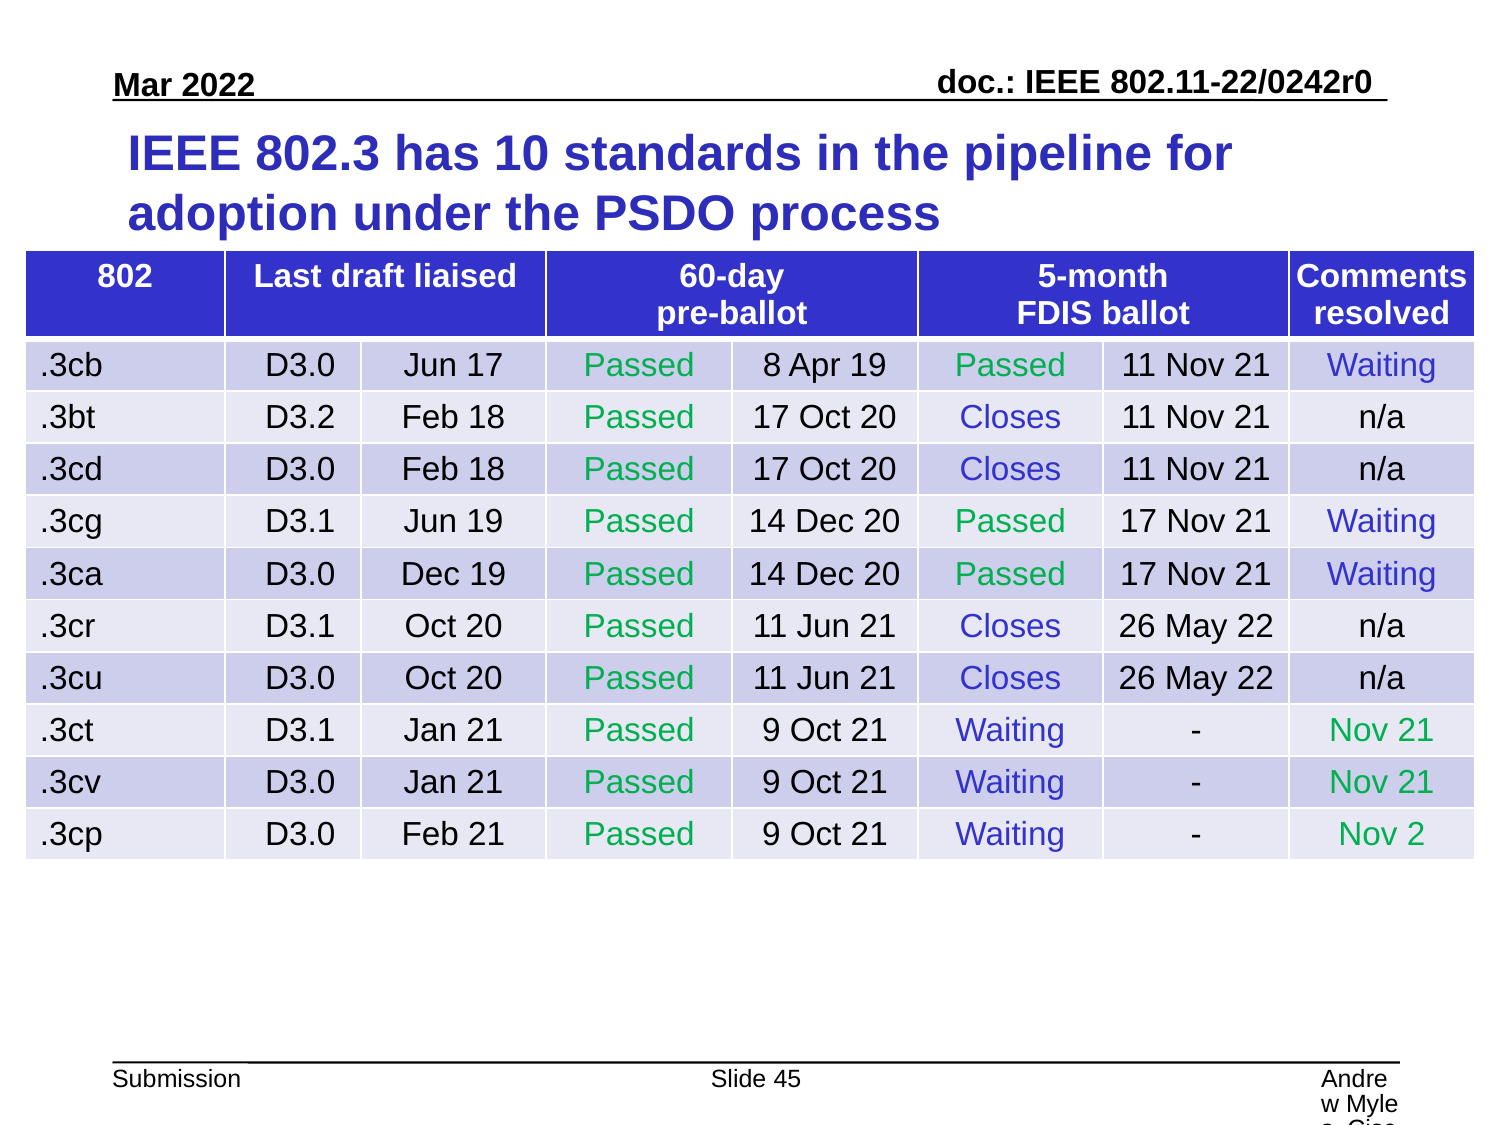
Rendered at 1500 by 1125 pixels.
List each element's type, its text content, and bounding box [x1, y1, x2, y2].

table_cell Jun 17 [362, 342, 545, 390]
table_cell 14 Dec 20 [733, 496, 917, 547]
table_cell 17 Oct 20 [733, 392, 917, 442]
table_cell D3.0 [226, 548, 360, 599]
table_cell Feb 18 [362, 444, 545, 494]
table_cell 9 Oct 21 [733, 809, 917, 859]
table_cell 17 Nov 21 [1104, 548, 1288, 599]
table_cell 26 May 22 [1104, 653, 1288, 703]
table_cell 11 Jun 21 [733, 653, 917, 703]
footer Andrew Myles, Cisco [1320, 1061, 1402, 1093]
table_cell Passed [919, 496, 1102, 547]
table_cell D3.0 [226, 653, 360, 703]
table_cell .3bt [26, 392, 224, 442]
table_cell .3cd [26, 444, 224, 494]
table_cell Nov 2 [1290, 809, 1474, 859]
table_cell D3.0 [226, 809, 360, 859]
table_cell D3.0 [226, 342, 360, 390]
table_cell Passed [547, 548, 731, 599]
table_cell Dec 19 [362, 548, 545, 599]
table_cell Waiting [1290, 496, 1474, 547]
table_cell 11 Nov 21 [1104, 342, 1288, 390]
table_cell Waiting [919, 809, 1102, 859]
table_cell Waiting [919, 705, 1102, 755]
table_header 802 [26, 251, 224, 336]
table_cell Passed [919, 548, 1102, 599]
table_cell n/a [1290, 444, 1474, 494]
table_header 60-day pre-ballot [547, 251, 917, 336]
table_cell Waiting [919, 757, 1102, 807]
table_cell Passed [547, 392, 731, 442]
table_cell Passed [547, 757, 731, 807]
table_header Last draft liaised [226, 251, 545, 336]
table_cell Nov 21 [1290, 705, 1474, 755]
table_cell D3.0 [226, 757, 360, 807]
table_cell Passed [919, 342, 1102, 390]
table_cell D3.2 [226, 392, 360, 442]
slide_number Slide 45 [709, 1061, 803, 1093]
table_cell 11 Nov 21 [1104, 444, 1288, 494]
table_header Comments resolved [1290, 251, 1474, 336]
table_cell - [1104, 705, 1288, 755]
table_cell .3cu [26, 653, 224, 703]
table_cell .3cv [26, 757, 224, 807]
table_cell 9 Oct 21 [733, 757, 917, 807]
table_cell .3cg [26, 496, 224, 547]
table_cell Passed [547, 496, 731, 547]
table_header 5-month FDIS ballot [919, 251, 1288, 336]
table_cell .3ct [26, 705, 224, 755]
table_cell n/a [1290, 600, 1474, 651]
table_cell 14 Dec 20 [733, 548, 917, 599]
table_cell .3cr [26, 600, 224, 651]
table_cell Waiting [1290, 342, 1474, 390]
table_cell Closes [919, 444, 1102, 494]
table_cell Oct 20 [362, 600, 545, 651]
table_cell .3cb [26, 342, 224, 390]
table_cell Passed [547, 705, 731, 755]
table_cell 17 Nov 21 [1104, 496, 1288, 547]
table_cell Jan 21 [362, 757, 545, 807]
table_cell Oct 20 [362, 653, 545, 703]
table_cell Closes [919, 600, 1102, 651]
table_cell Passed [547, 444, 731, 494]
table_cell 11 Jun 21 [733, 600, 917, 651]
table_cell Closes [919, 653, 1102, 703]
table_cell 8 Apr 19 [733, 342, 917, 390]
table_cell 17 Oct 20 [733, 444, 917, 494]
table_cell Passed [547, 809, 731, 859]
table_cell Jan 21 [362, 705, 545, 755]
table_cell n/a [1290, 392, 1474, 442]
table_cell - [1104, 809, 1288, 859]
table_cell Feb 21 [362, 809, 545, 859]
table_cell Nov 21 [1290, 757, 1474, 807]
table_cell .3ca [26, 548, 224, 599]
table_cell D3.0 [226, 444, 360, 494]
table_cell 9 Oct 21 [733, 705, 917, 755]
table_cell Passed [547, 653, 731, 703]
table_cell Jun 19 [362, 496, 545, 547]
table_cell .3cp [26, 809, 224, 859]
table_cell Closes [919, 392, 1102, 442]
table_cell Feb 18 [362, 392, 545, 442]
table_cell Passed [547, 342, 731, 390]
table_cell D3.1 [226, 600, 360, 651]
table_cell D3.1 [226, 496, 360, 547]
table_cell Passed [547, 600, 731, 651]
title IEEE 802.3 has 10 standards in the pipeline for adoption under the PSDO process [112, 112, 1388, 249]
table_cell 11 Nov 21 [1104, 392, 1288, 442]
table_cell 26 May 22 [1104, 600, 1288, 651]
table_cell D3.1 [226, 705, 360, 755]
table_cell n/a [1290, 653, 1474, 703]
table_cell Waiting [1290, 548, 1474, 599]
table_cell - [1104, 757, 1288, 807]
